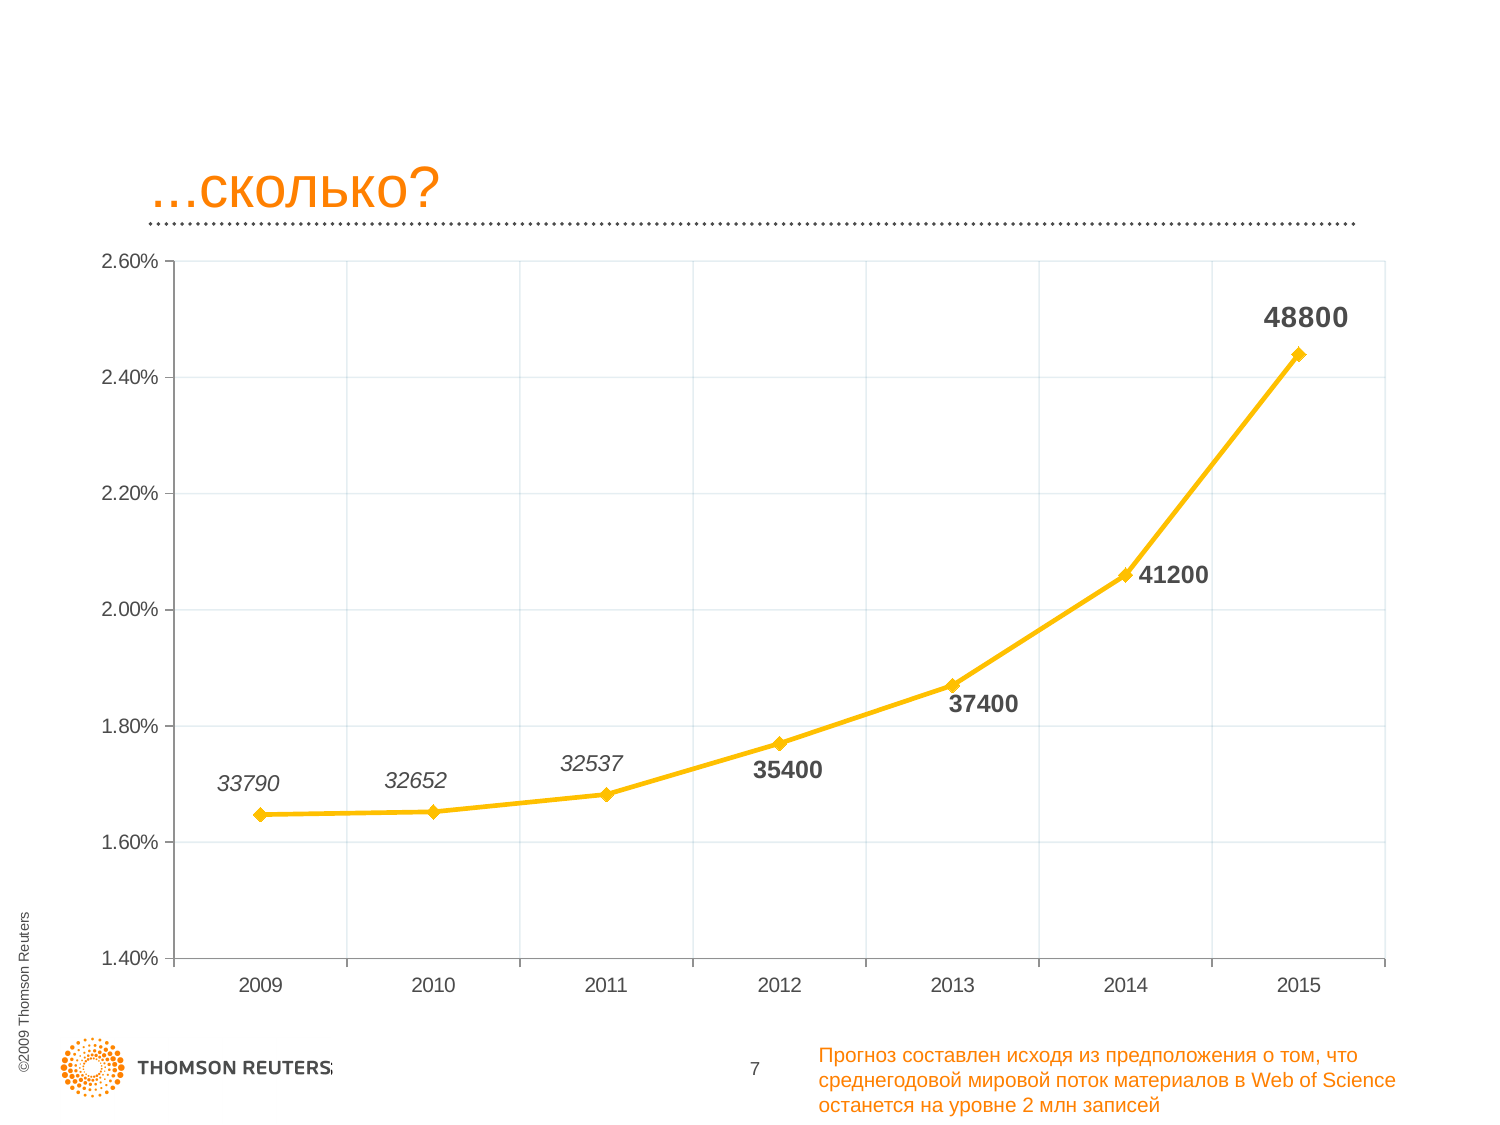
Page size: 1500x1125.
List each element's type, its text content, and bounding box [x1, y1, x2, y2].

picture [60, 1037, 333, 1125]
chart [74, 233, 1413, 1013]
slide_number 7 [700, 1048, 776, 1088]
title ...сколько? [150, 82, 1360, 221]
text_box Прогноз составлен исходя из предположения о том, что среднегодовой мировой поток материалов в Web of Science останется на уровне 2 млн записей [803, 1034, 1472, 1124]
